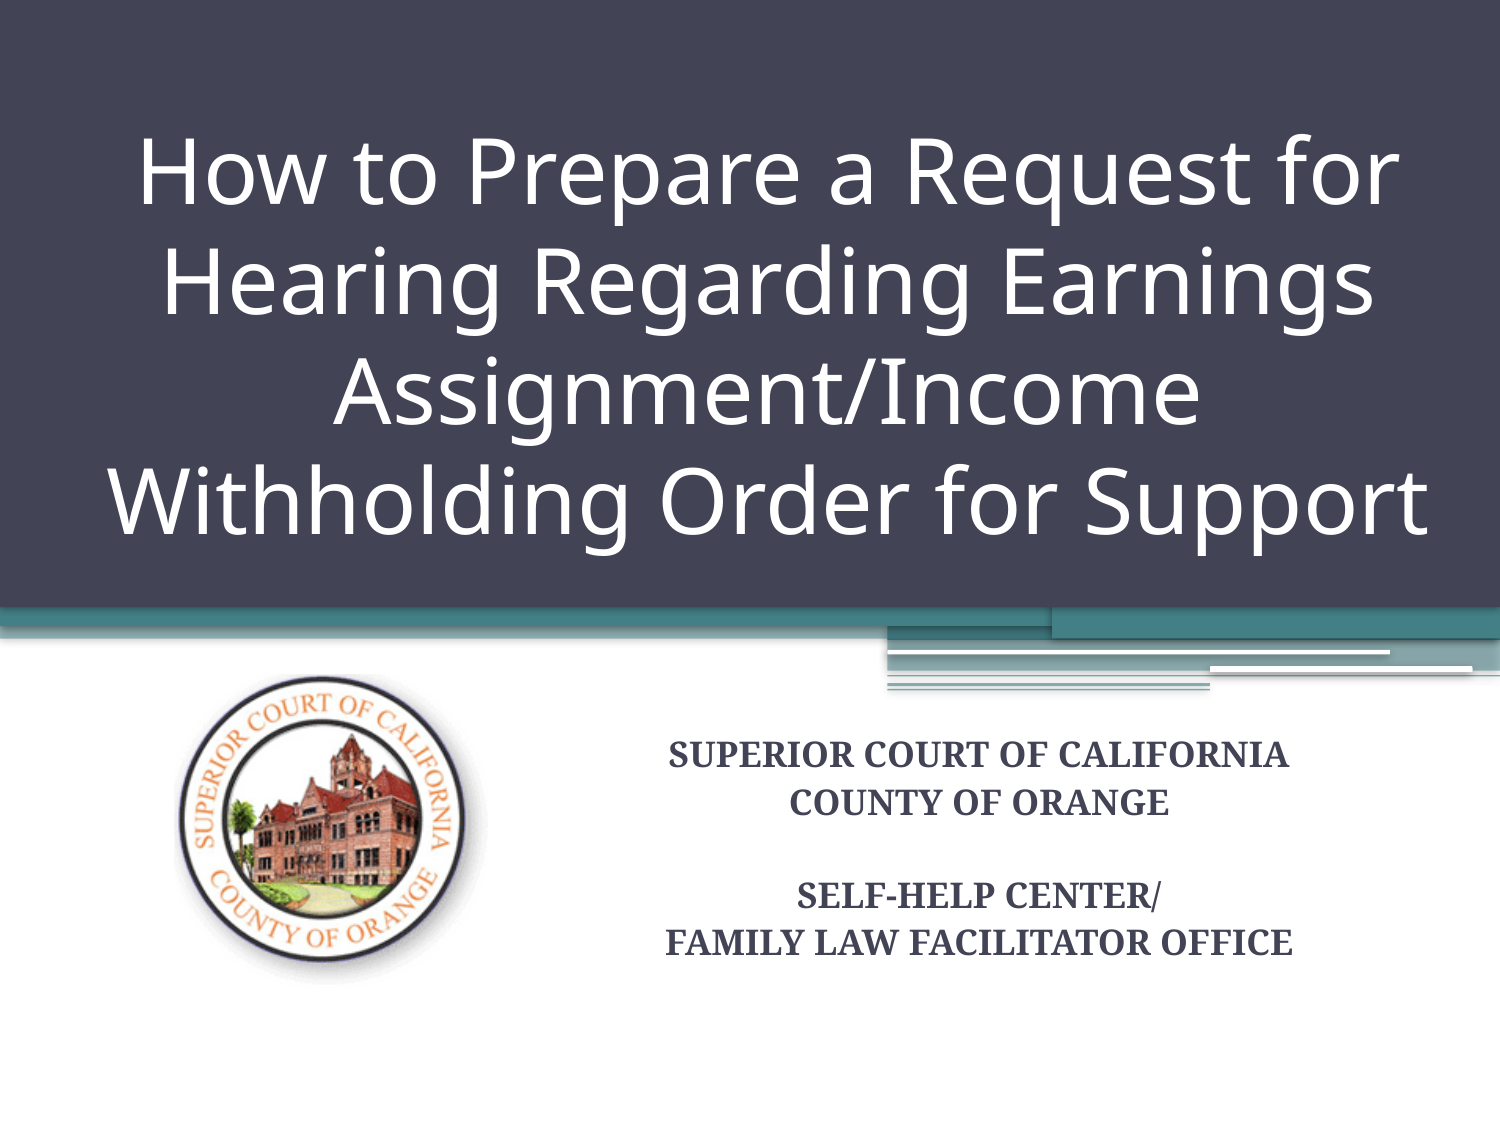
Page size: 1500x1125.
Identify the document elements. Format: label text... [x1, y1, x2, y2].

subtitle SUPERIOR COURT OF CALIFORNIA COUNTY OF ORANGE SELF-HELP CENTER/ FAMILY LAW FACILITATOR OFFICE [493, 725, 1463, 971]
picture [174, 674, 488, 988]
title How to Prepare a Request for Hearing Regarding Earnings Assignment/Income Withholding Order for Support [75, 37, 1463, 561]
